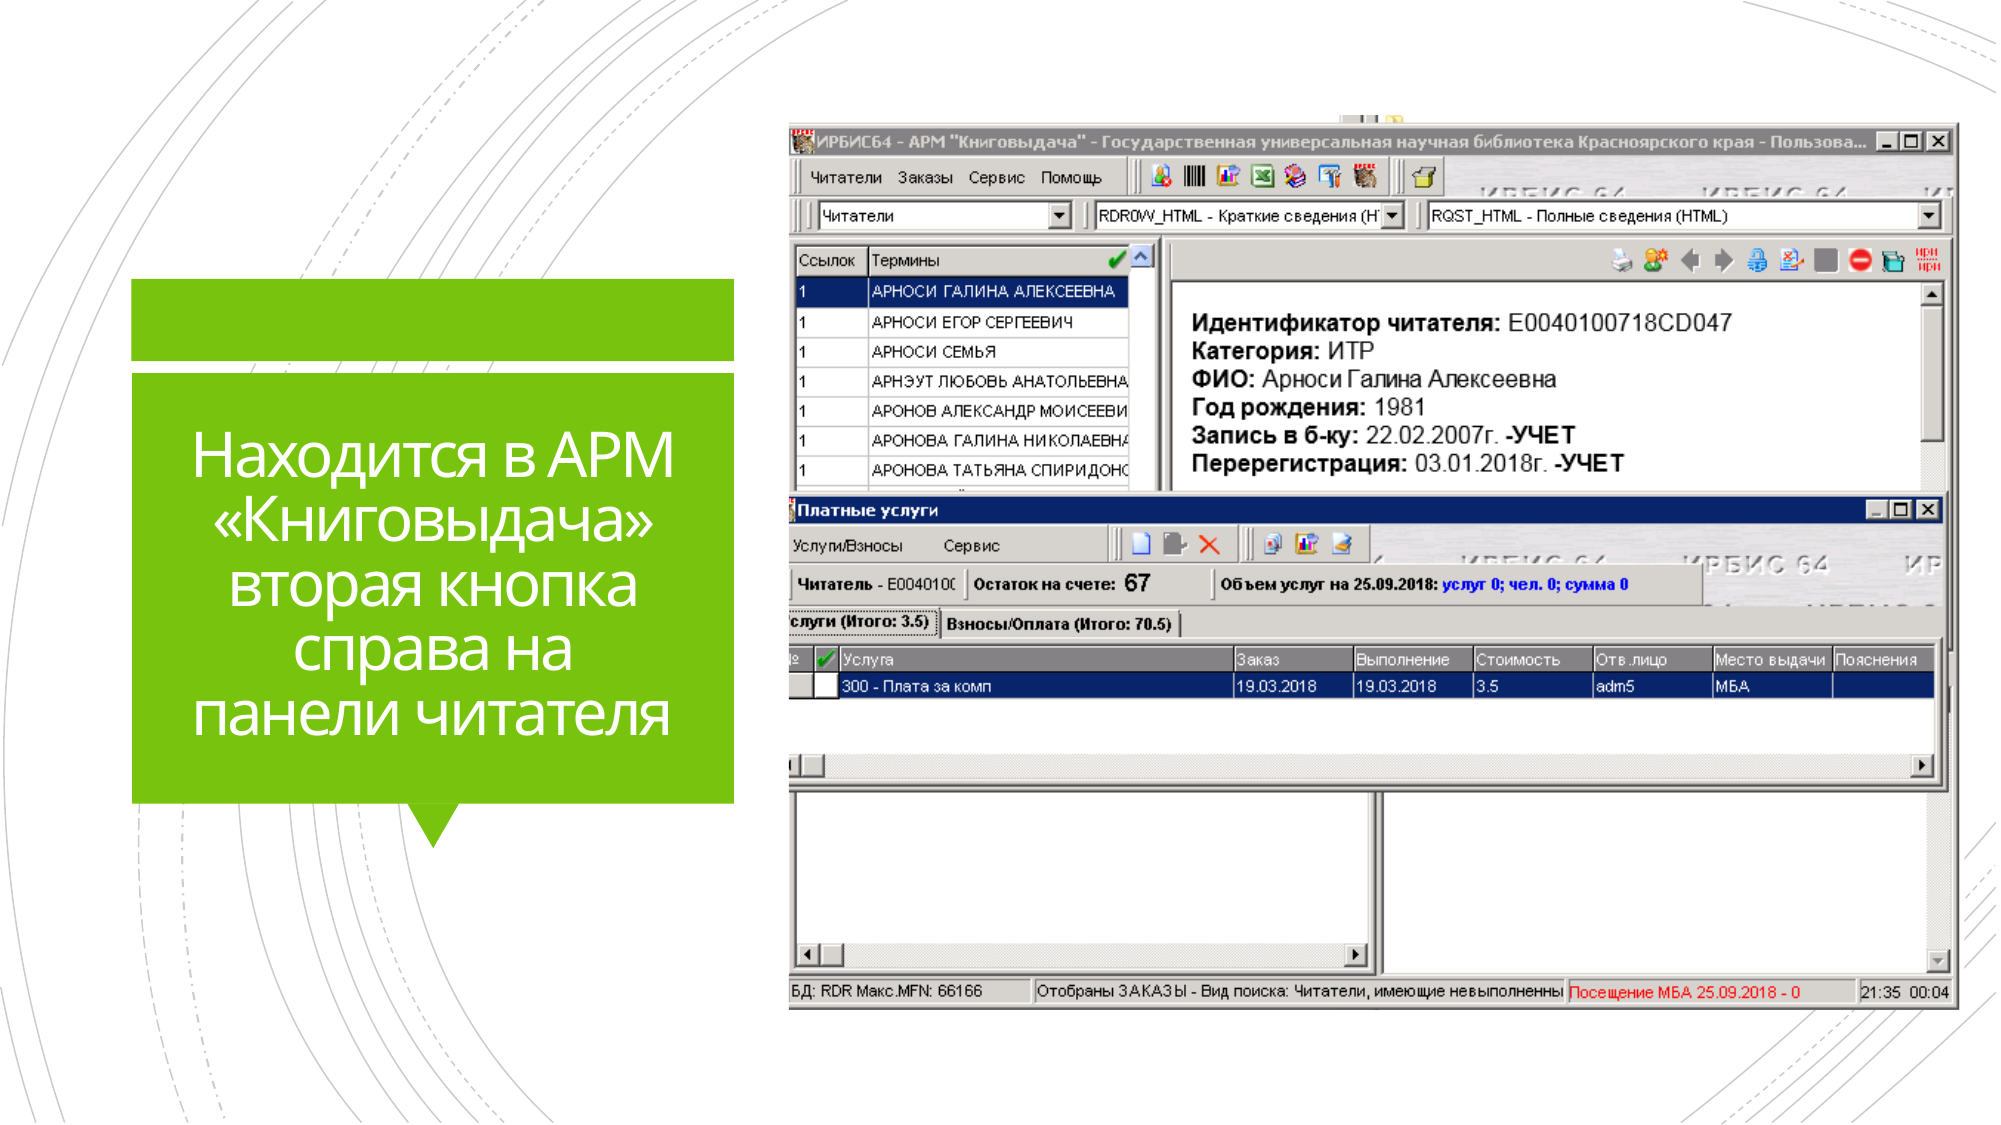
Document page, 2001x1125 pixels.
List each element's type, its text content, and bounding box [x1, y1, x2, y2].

title Находится в АРМ «Книговыдача» вторая кнопка справа на панели читателя [145, 385, 720, 789]
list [788, 115, 1965, 1010]
